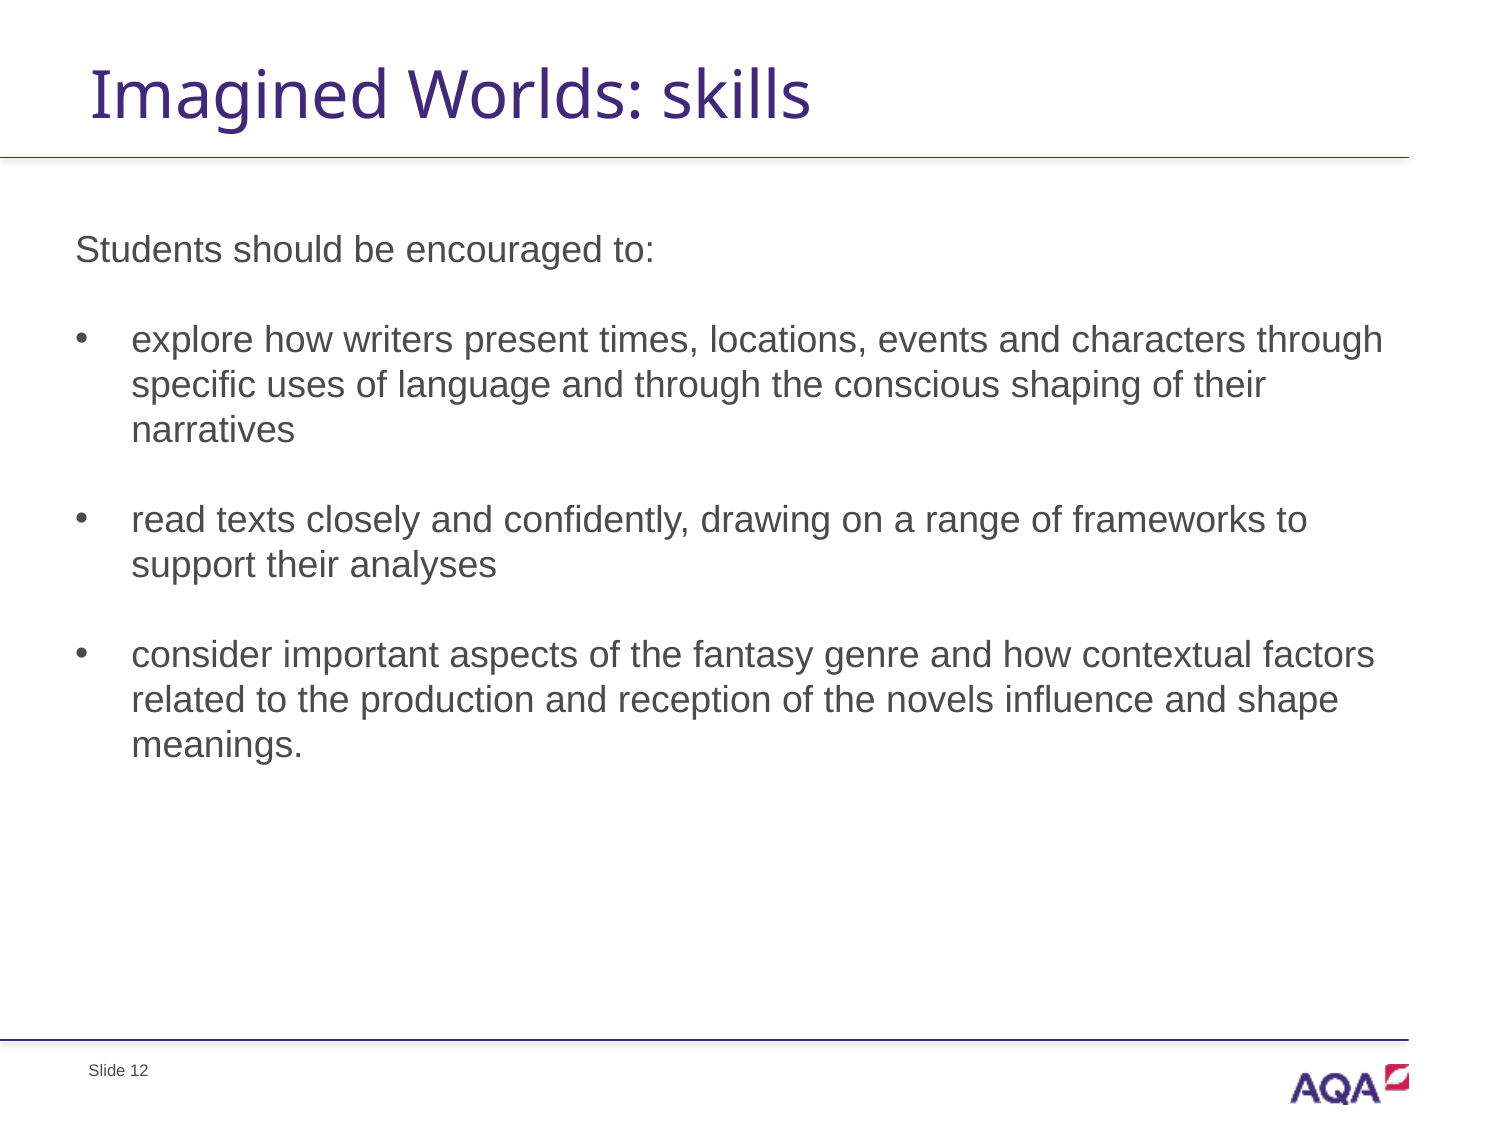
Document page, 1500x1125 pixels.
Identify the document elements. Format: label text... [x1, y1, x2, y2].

picture [1290, 1064, 1409, 1105]
list Students should be encouraged to: explore how writers present times, locations, events and characters through specific uses of language and through the conscious shaping of their narratives read texts closely and confidently, drawing on a range of frameworks to support their analyses consider important aspects of the fantasy genre and how contextual factors related to the production and reception of the novels influence and shape meanings. [75, 224, 1425, 890]
text_box Slide 12 [73, 1052, 307, 1110]
title Imagined Worlds: skills [75, 66, 1425, 167]
